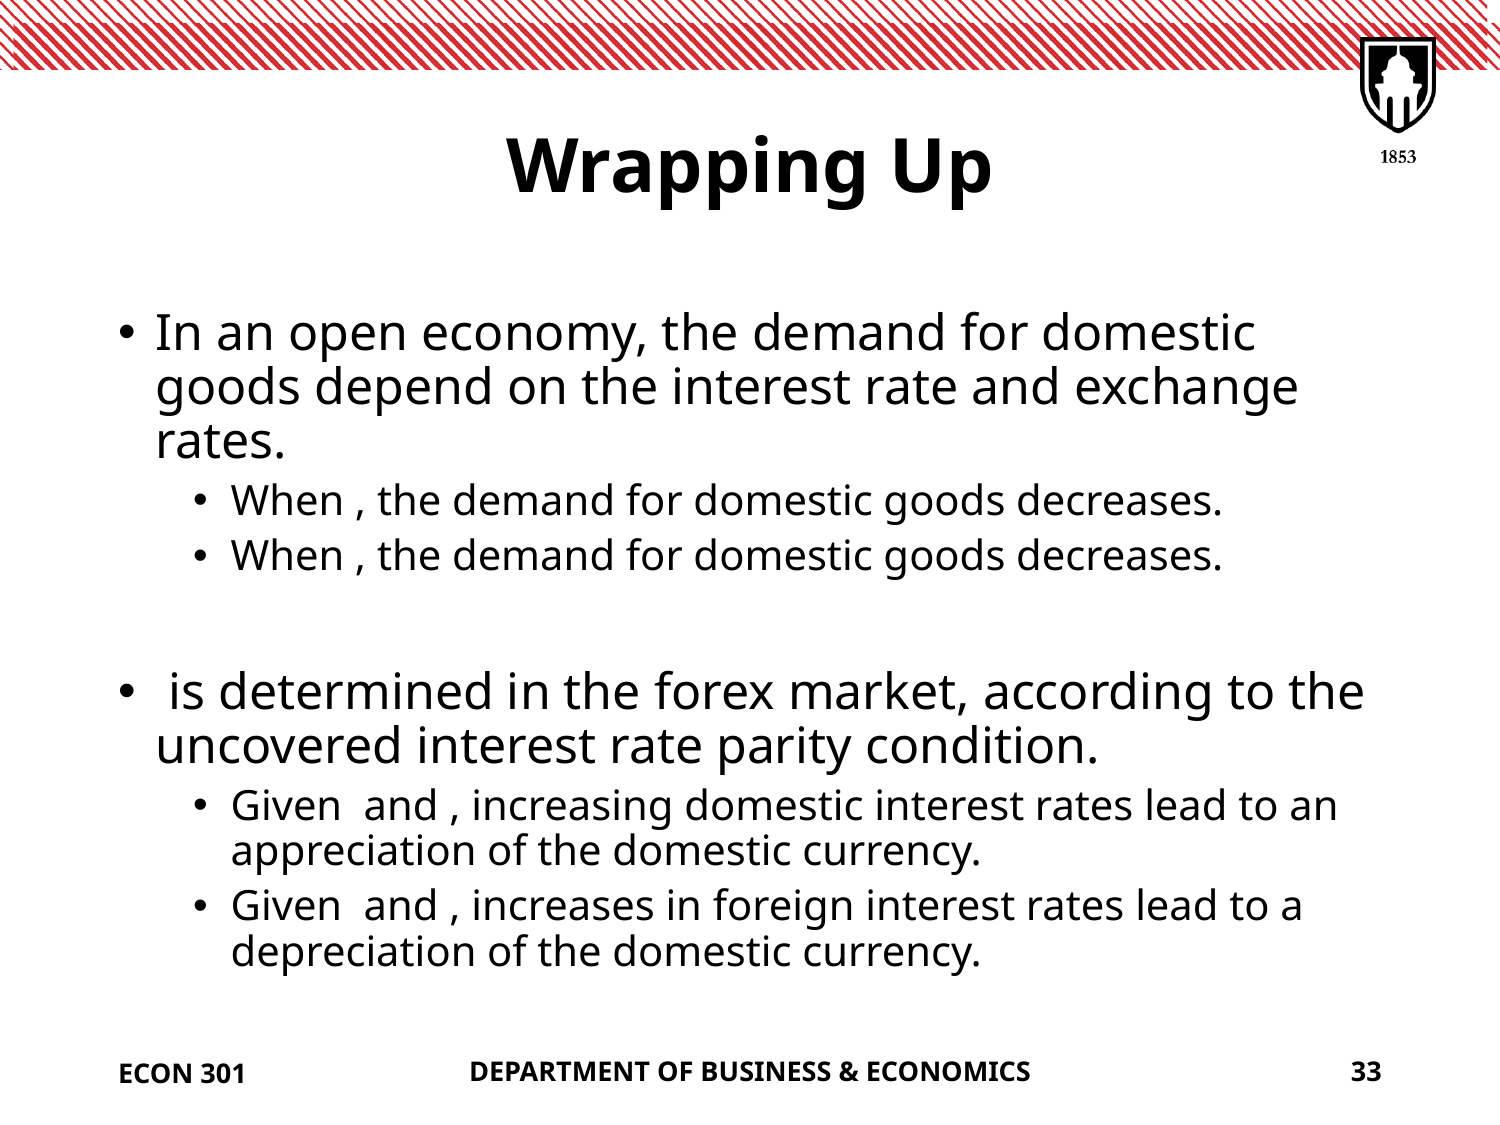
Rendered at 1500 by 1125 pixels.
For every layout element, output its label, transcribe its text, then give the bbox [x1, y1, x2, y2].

picture [0, 0, 1500, 163]
footer DEPARTMENT OF BUSINESS & ECONOMICS [277, 1042, 1059, 1103]
slide_number 33 [1059, 1042, 1397, 1103]
slide_number ECON 301 [103, 1042, 277, 1103]
title Wrapping Up [103, 59, 1397, 278]
